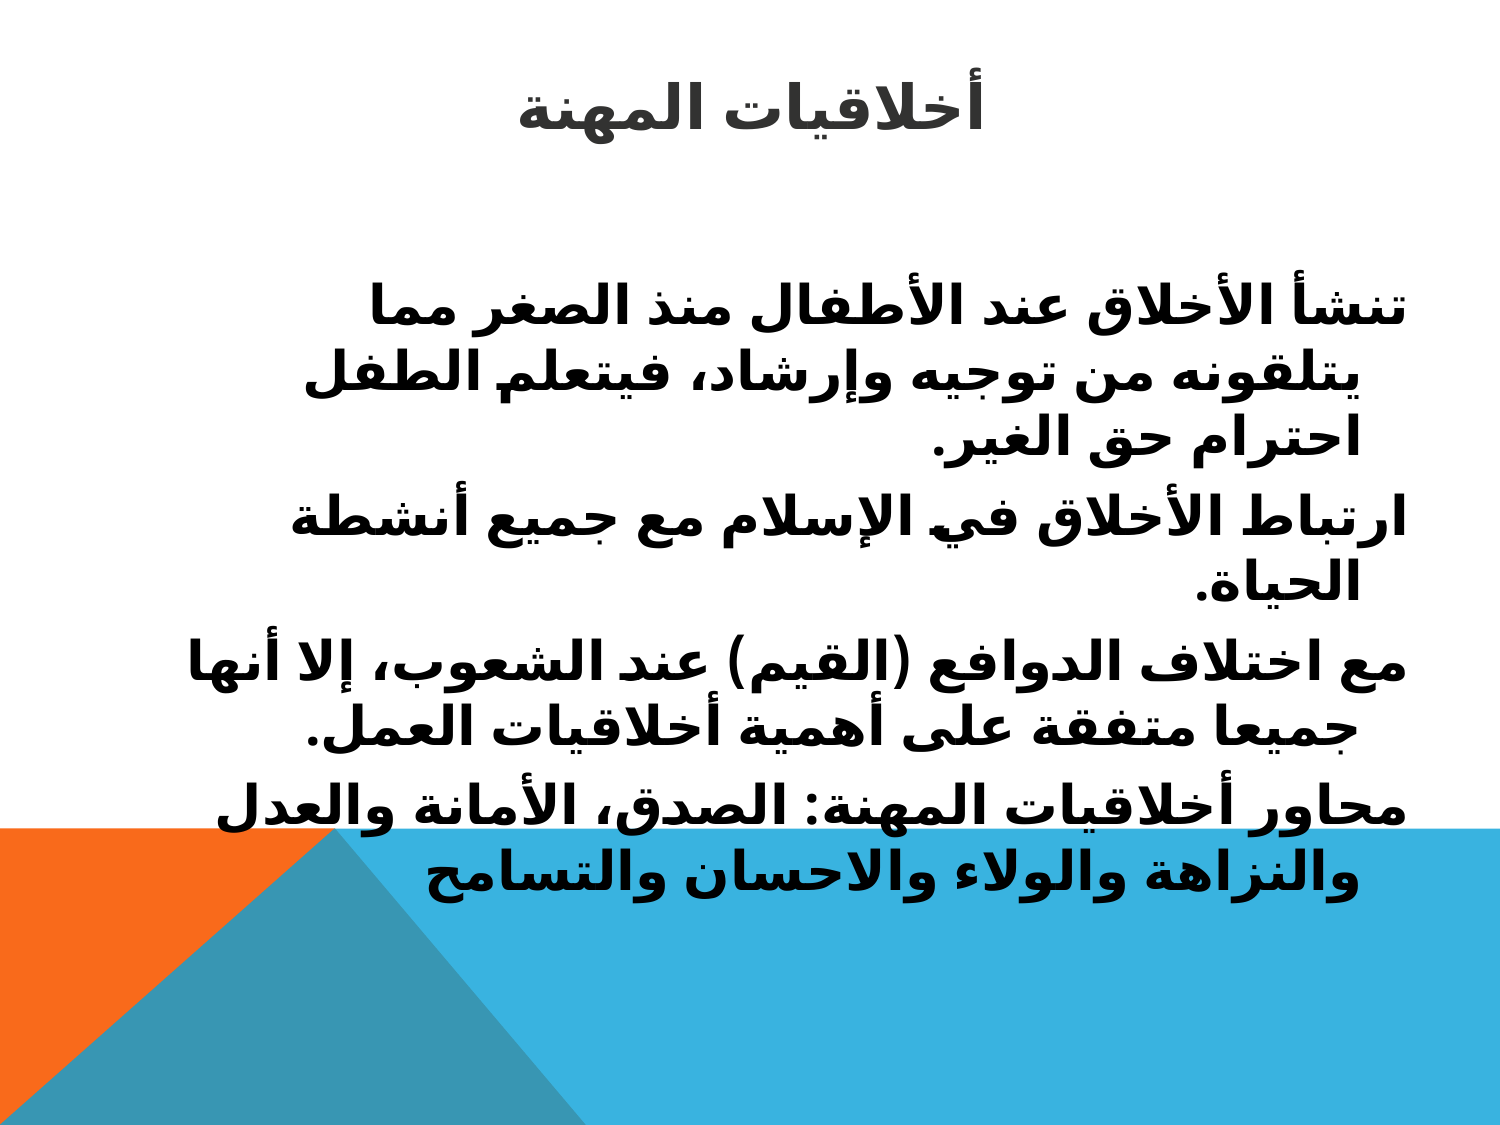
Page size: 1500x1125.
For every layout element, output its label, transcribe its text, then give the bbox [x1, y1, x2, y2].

title أخلاقيات المهنة [135, 60, 1369, 150]
list تنشأ الأخلاق عند الأطفال منذ الصغر مما يتلقونه من توجيه وإرشاد، فيتعلم الطفل احترام حق الغير. ارتباط الأخلاق في الإسلام مع جميع أنشطة الحياة. مع اختلاف الدوافع (القيم) عند الشعوب، إلا أنها جميعا متفقة على أهمية أخلاقيات العمل. محاور أخلاقيات المهنة: الصدق، الأمانة والعدل والنزاهة والولاء والاحسان والتسامح [162, 262, 1425, 1005]
